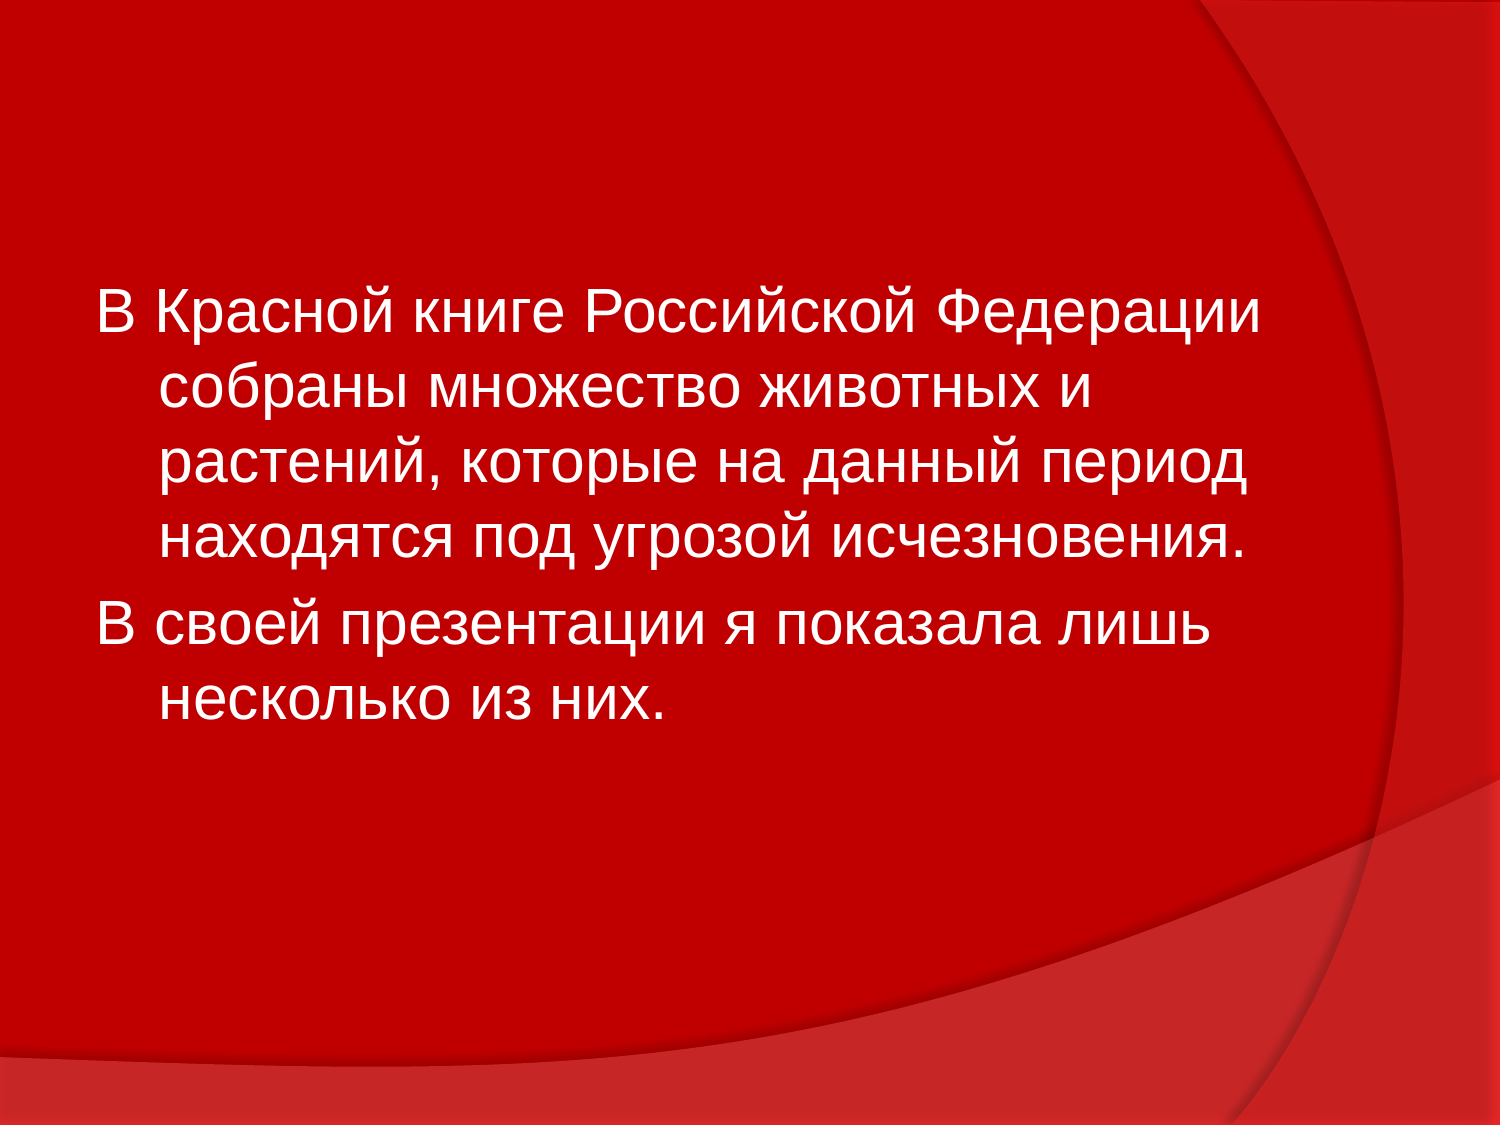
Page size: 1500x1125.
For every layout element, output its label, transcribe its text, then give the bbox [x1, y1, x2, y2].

list В Красной книге Российской Федерации собраны множество животных и растений, которые на данный период находятся под угрозой исчезновения. В своей презентации я показала лишь несколько из них. [75, 262, 1300, 1005]
